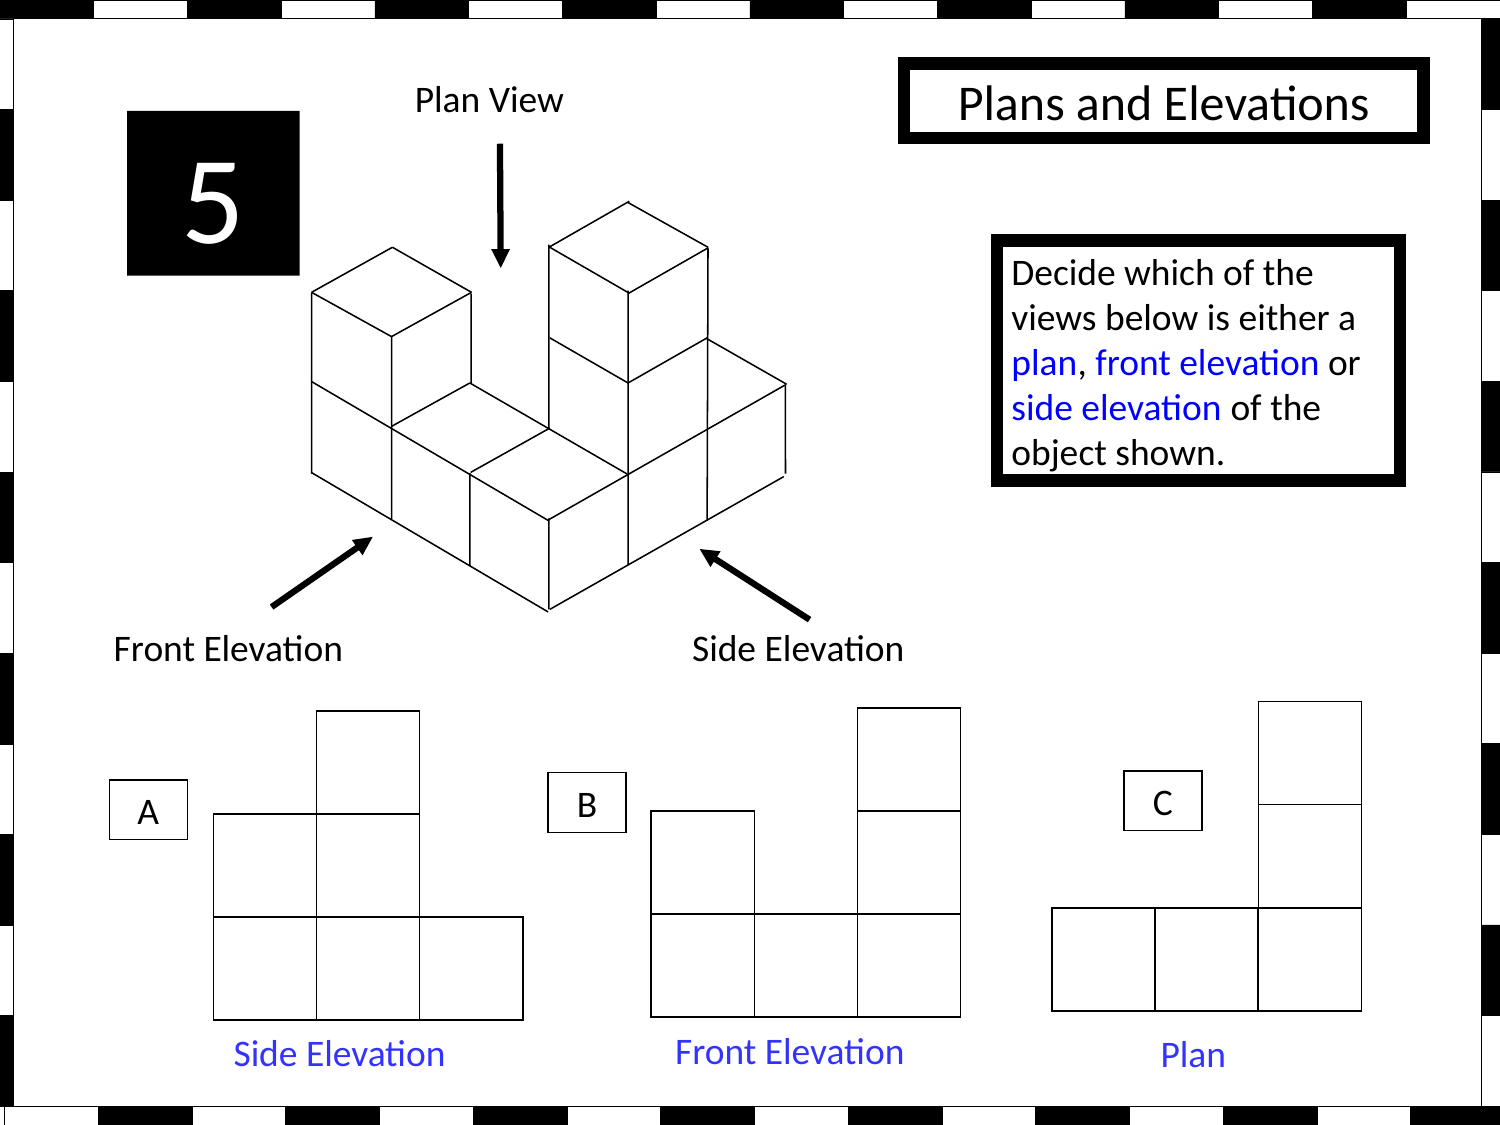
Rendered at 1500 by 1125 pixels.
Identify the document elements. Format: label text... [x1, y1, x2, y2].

text_box Decide which of the views below is either a plan, front elevation or side elevation of the object shown. [996, 240, 1400, 481]
text_box [316, 710, 420, 814]
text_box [310, 200, 787, 613]
text_box [857, 811, 961, 914]
text_box Front Elevation [660, 1019, 995, 1080]
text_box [0, 0, 1500, 19]
text_box [419, 917, 523, 1021]
text_box Plan [1145, 1022, 1318, 1083]
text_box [0, 18, 14, 1107]
text_box [857, 707, 961, 811]
text_box Plans and Elevations [903, 63, 1424, 138]
text_box [754, 913, 857, 1018]
text_box Side Elevation [218, 1021, 553, 1082]
text_box [857, 914, 961, 1018]
text_box [651, 810, 755, 914]
text_box [316, 918, 419, 1021]
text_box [677, 540, 971, 678]
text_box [1480, 18, 1500, 1107]
text_box [651, 914, 754, 1018]
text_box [399, 67, 611, 199]
text_box [213, 814, 317, 918]
text_box 5 [127, 110, 300, 276]
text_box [98, 536, 392, 677]
text_box A [109, 779, 188, 840]
text_box [317, 814, 420, 918]
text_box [4, 1105, 1500, 1125]
text_box [213, 918, 316, 1021]
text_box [1051, 701, 1362, 1012]
text_box B [548, 772, 627, 833]
